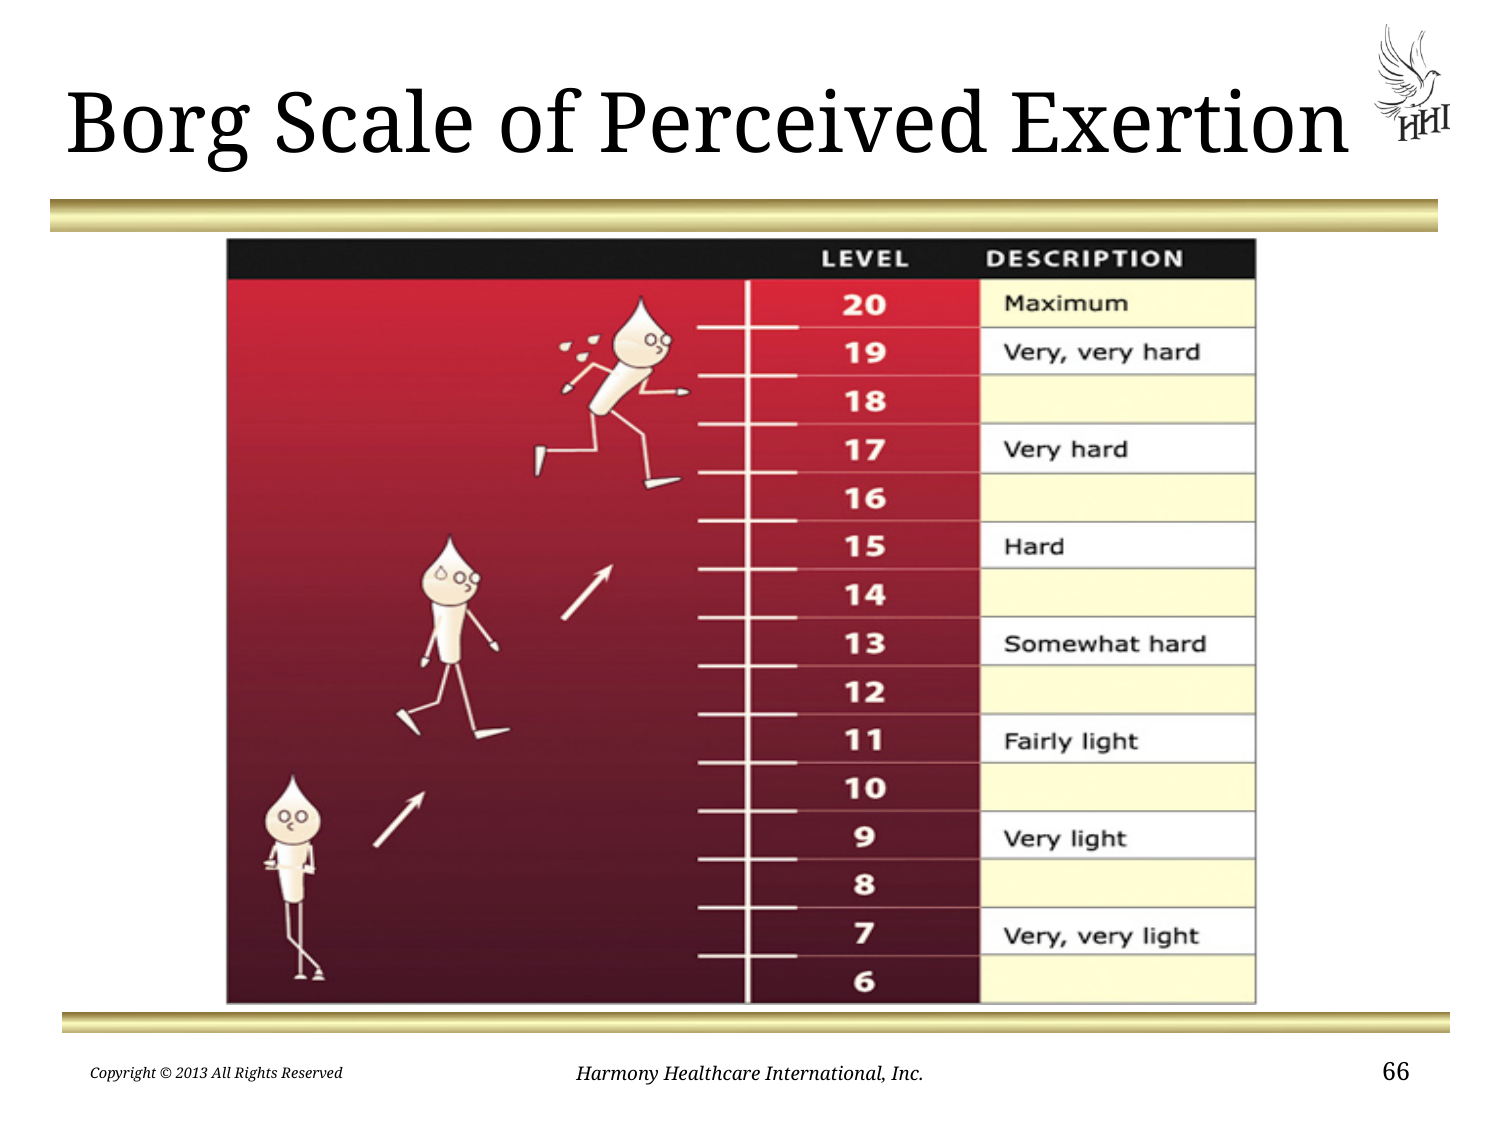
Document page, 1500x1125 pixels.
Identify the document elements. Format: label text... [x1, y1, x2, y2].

title Borg Scale of Perceived Exertion [49, 24, 1426, 213]
slide_number 66 [1074, 1042, 1425, 1103]
slide_number Copyright © 2013 All Rights Reserved [75, 1042, 425, 1103]
picture [50, 199, 1438, 232]
footer Harmony Healthcare International, Inc. [512, 1042, 988, 1103]
picture [1426, 24, 1450, 141]
picture [62, 1012, 1450, 1033]
picture [224, 237, 1263, 1006]
